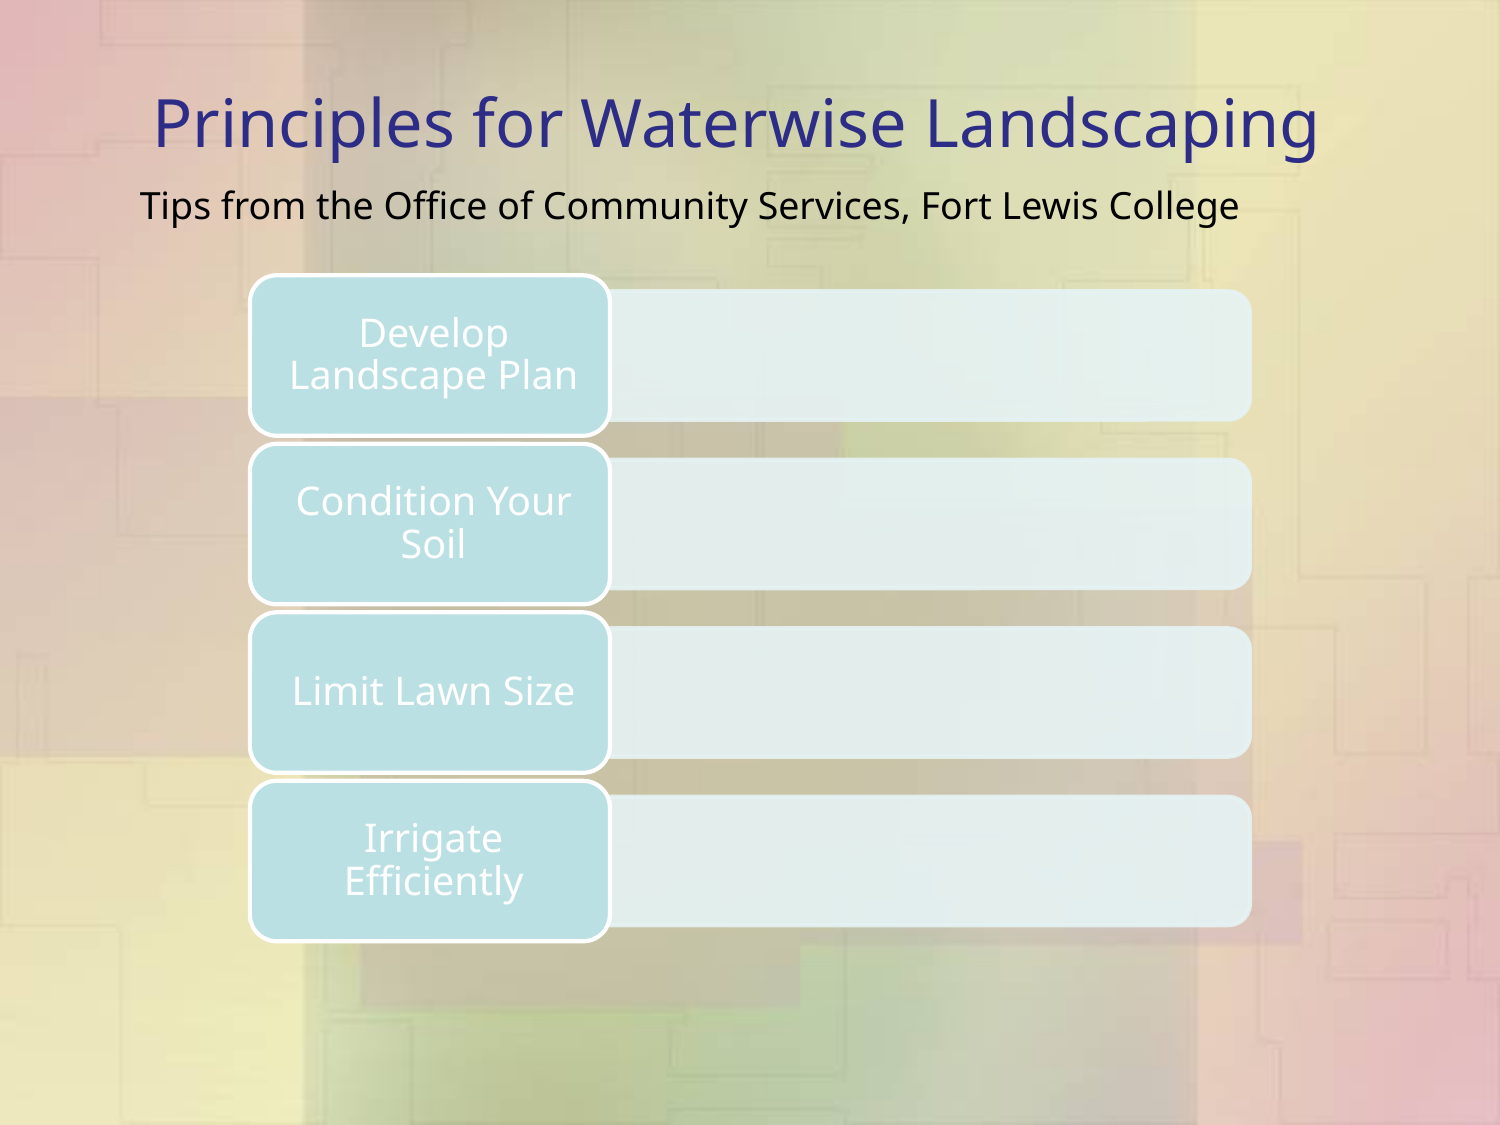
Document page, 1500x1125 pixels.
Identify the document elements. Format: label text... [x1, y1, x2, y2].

title Principles for Waterwise Landscaping [49, 37, 1426, 206]
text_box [249, 274, 1250, 942]
picture [0, 0, 1500, 1125]
text_box Tips from the Office of Community Services, Fort Lewis College [125, 174, 1375, 235]
